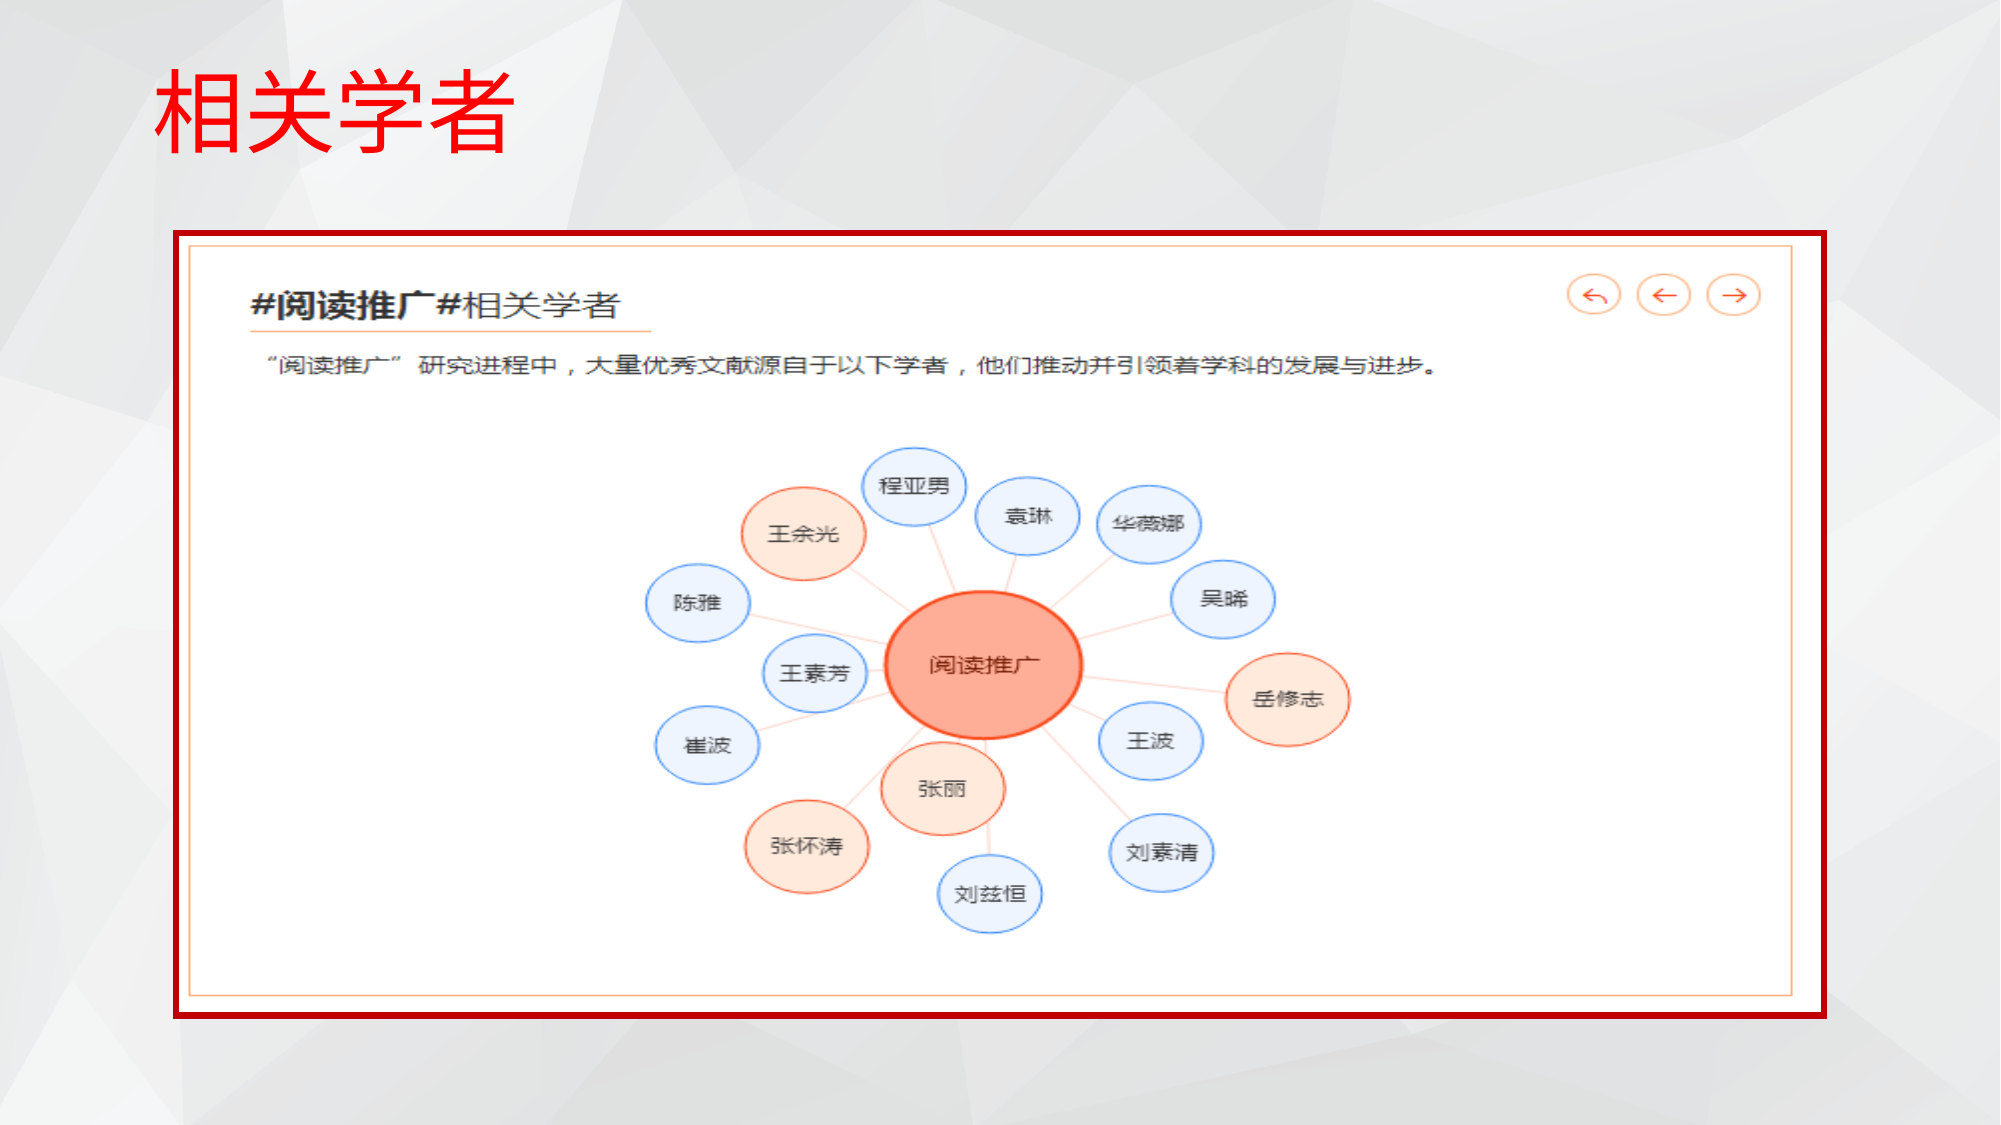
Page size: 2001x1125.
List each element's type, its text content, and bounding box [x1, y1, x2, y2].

picture [0, 0, 2001, 1125]
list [179, 235, 1821, 1013]
title 相关学者 [137, 59, 1863, 278]
